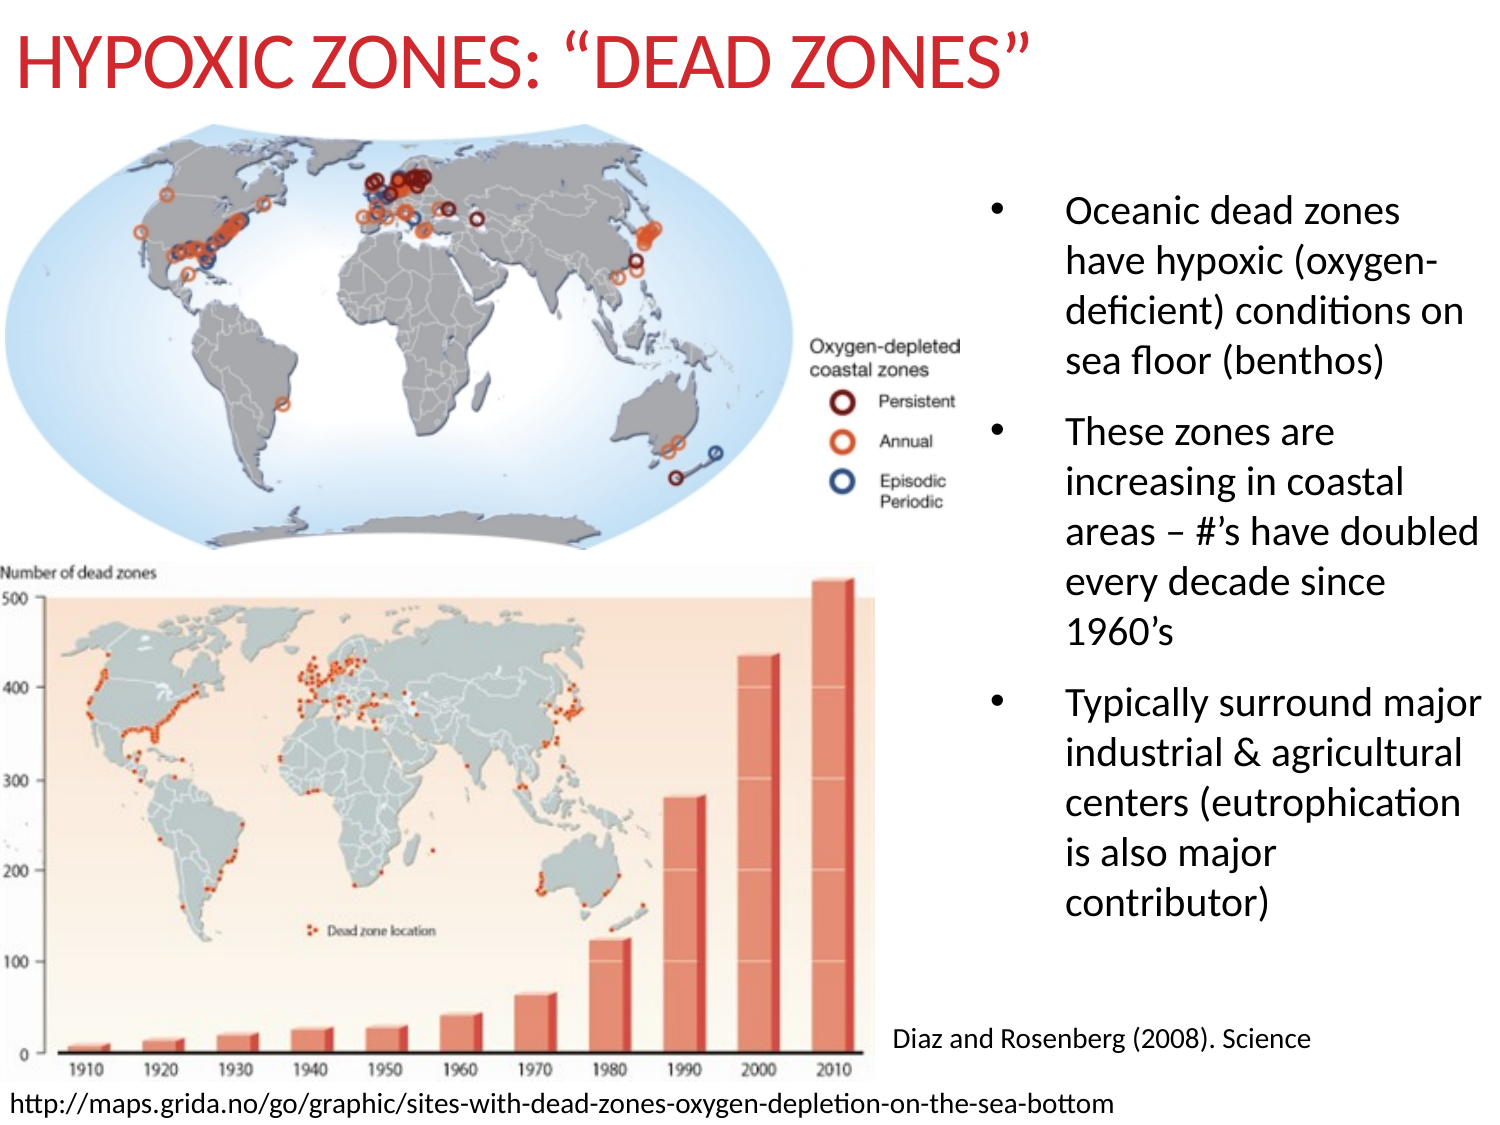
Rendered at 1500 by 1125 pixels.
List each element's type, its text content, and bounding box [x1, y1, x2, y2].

picture [4, 124, 960, 551]
title Hypoxic Zones: “Dead Zones” [0, 0, 1500, 113]
text_box http://maps.grida.no/go/graphic/sites-with-dead-zones-oxygen-depletion-on-the-sea-bottom [0, 1077, 1258, 1125]
picture [0, 561, 876, 1083]
text_box Diaz and Rosenberg (2008). Science [885, 1012, 1327, 1063]
list Oceanic dead zones have hypoxic (oxygen-deficient) conditions on sea floor (benthos) These zones are increasing in coastal areas – #’s have doubled every decade since 1960’s Typically surround major industrial & agricultural centers (eutrophication is also major contributor) [974, 175, 1500, 1064]
